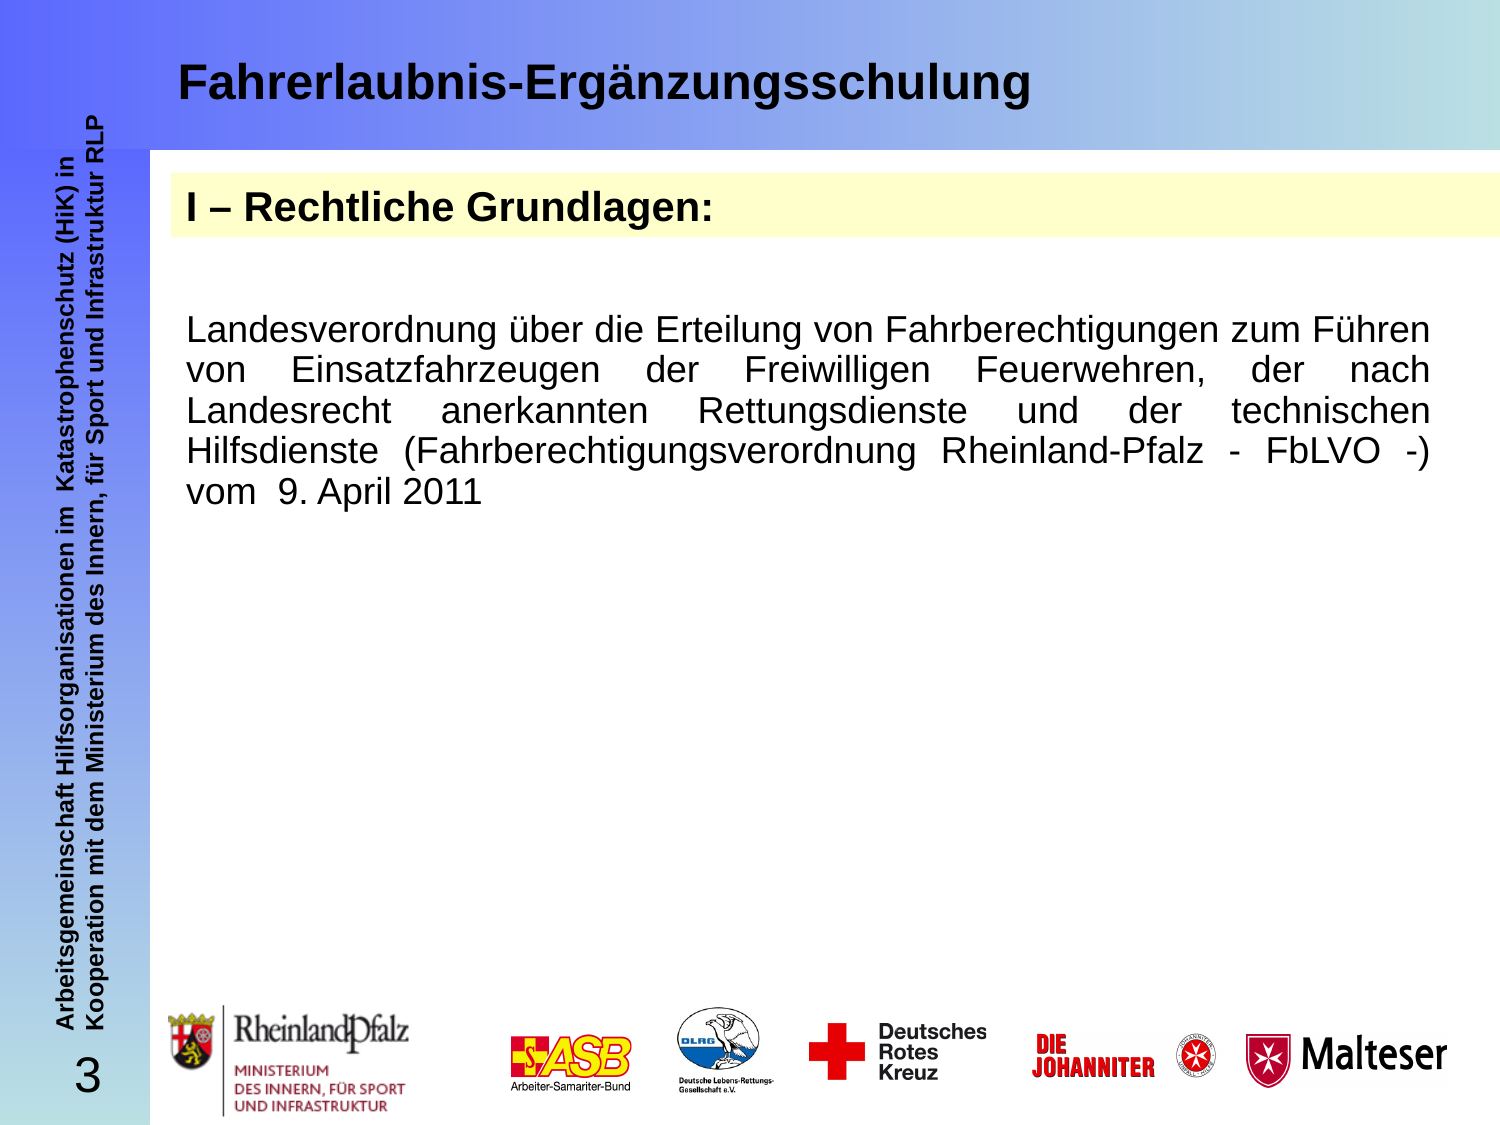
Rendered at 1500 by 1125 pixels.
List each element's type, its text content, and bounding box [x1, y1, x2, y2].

text_box I – Rechtliche Grundlagen: [171, 172, 1500, 238]
picture [677, 1006, 774, 1093]
list Landesverordnung über die Erteilung von Fahrberechtigungen zum Führen von Einsatzfahrzeugen der Freiwilligen Feuerwehren, der nach Landesrecht anerkannten Rettungsdienste und der technischen Hilfsdienste (Fahrberechtigungsverordnung Rheinland-Pfalz - FbLVO -) vom 9. April 2011 [171, 302, 1447, 828]
picture [168, 1004, 495, 1118]
title Fahrerlaubnis-Ergänzungsschulung [162, 4, 1438, 155]
